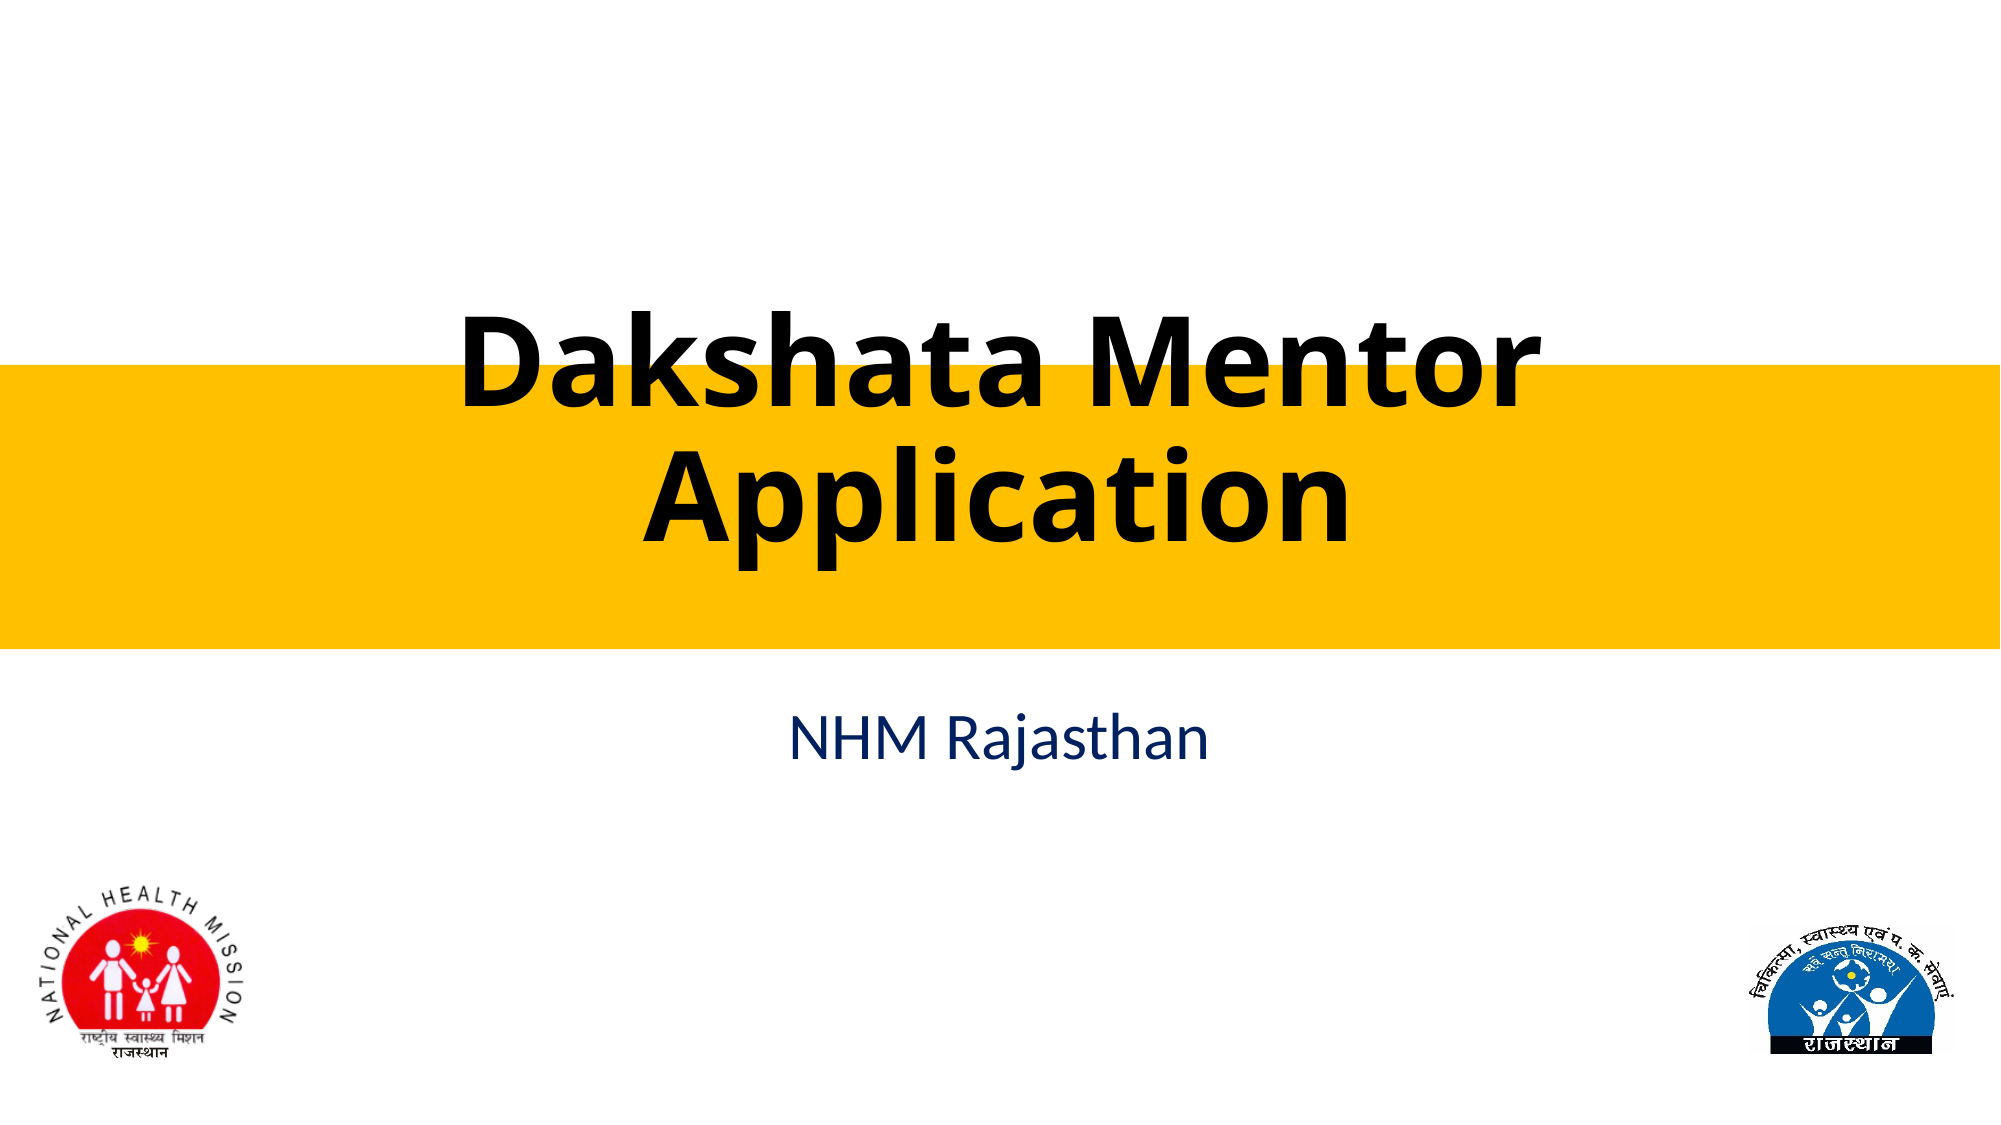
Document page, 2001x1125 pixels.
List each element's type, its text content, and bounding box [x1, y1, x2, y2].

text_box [28, 872, 250, 1060]
subtitle NHM Rajasthan [249, 694, 1750, 966]
text_box [0, 364, 2000, 650]
title Dakshata Mentor Application [249, 184, 1750, 576]
picture [1749, 925, 1954, 1054]
